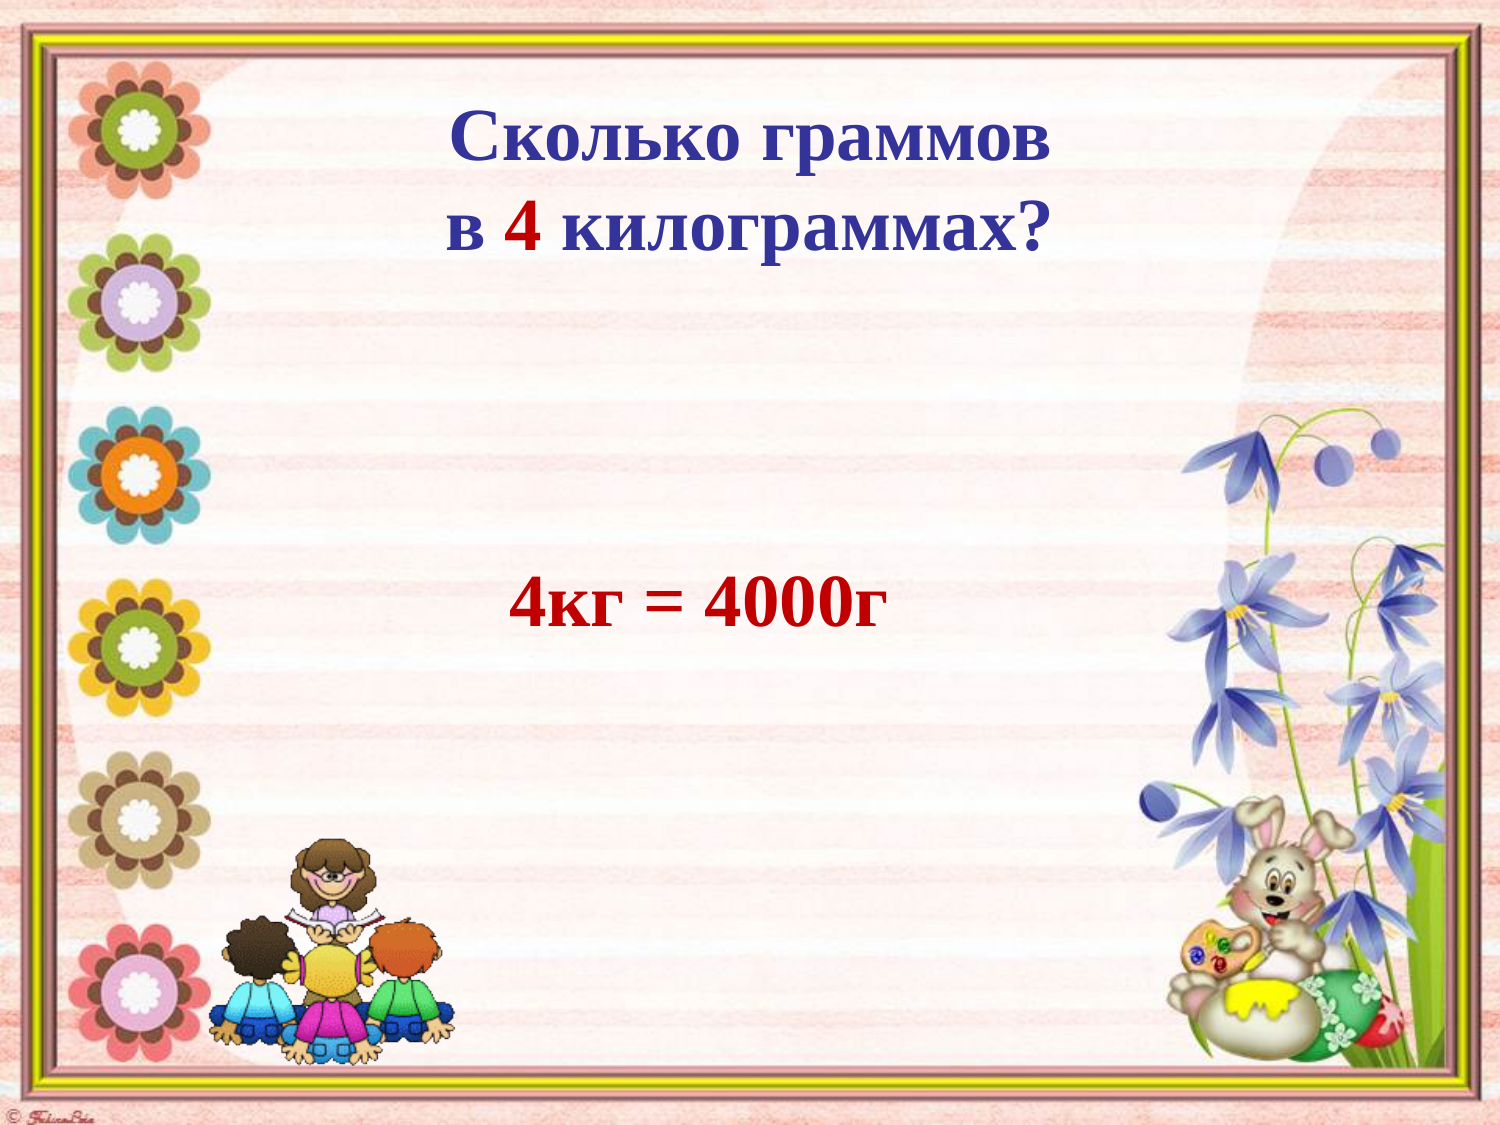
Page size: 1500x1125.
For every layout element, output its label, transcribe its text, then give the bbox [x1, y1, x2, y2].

title Сколько граммов в 4 килограммах? [75, 78, 1425, 262]
picture [0, 0, 1500, 1125]
list 4кг = 4000г [75, 262, 1425, 1005]
